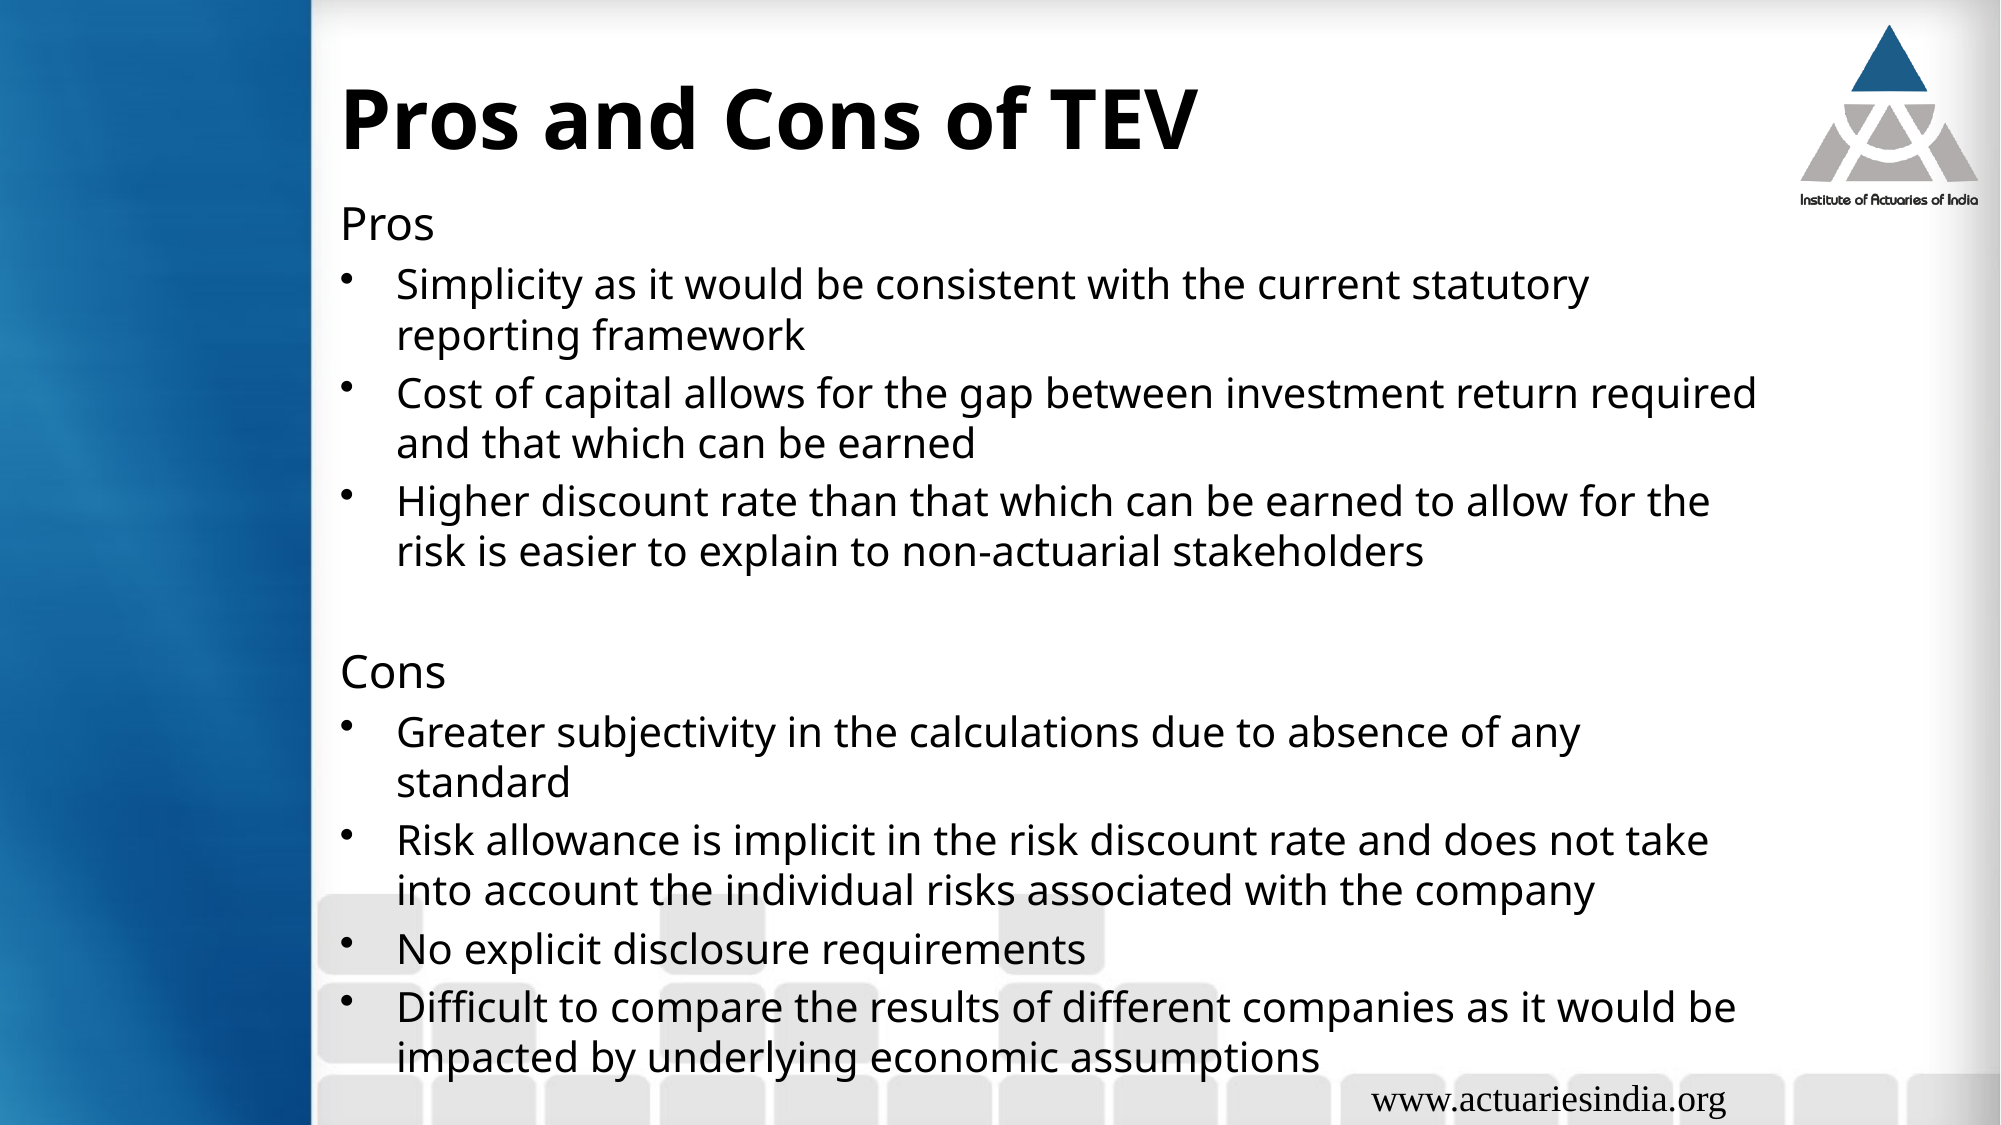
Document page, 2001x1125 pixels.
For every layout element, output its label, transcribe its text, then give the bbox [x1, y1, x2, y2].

text_box Pros Simplicity as it would be consistent with the current statutory reporting framework Cost of capital allows for the gap between investment return required and that which can be earned Higher discount rate than that which can be earned to allow for the risk is easier to explain to non-actuarial stakeholders Cons Greater subjectivity in the calculations due to absence of any standard Risk allowance is implicit in the risk discount rate and does not take into account the individual risks associated with the company No explicit disclosure requirements Difficult to compare the results of different companies as it would be impacted by underlying economic assumptions [324, 187, 1775, 1050]
text_box Pros and Cons of TEV [324, 58, 1775, 187]
text_box www.actuariesindia.org [1356, 1066, 1832, 1125]
picture [0, 0, 2001, 1125]
